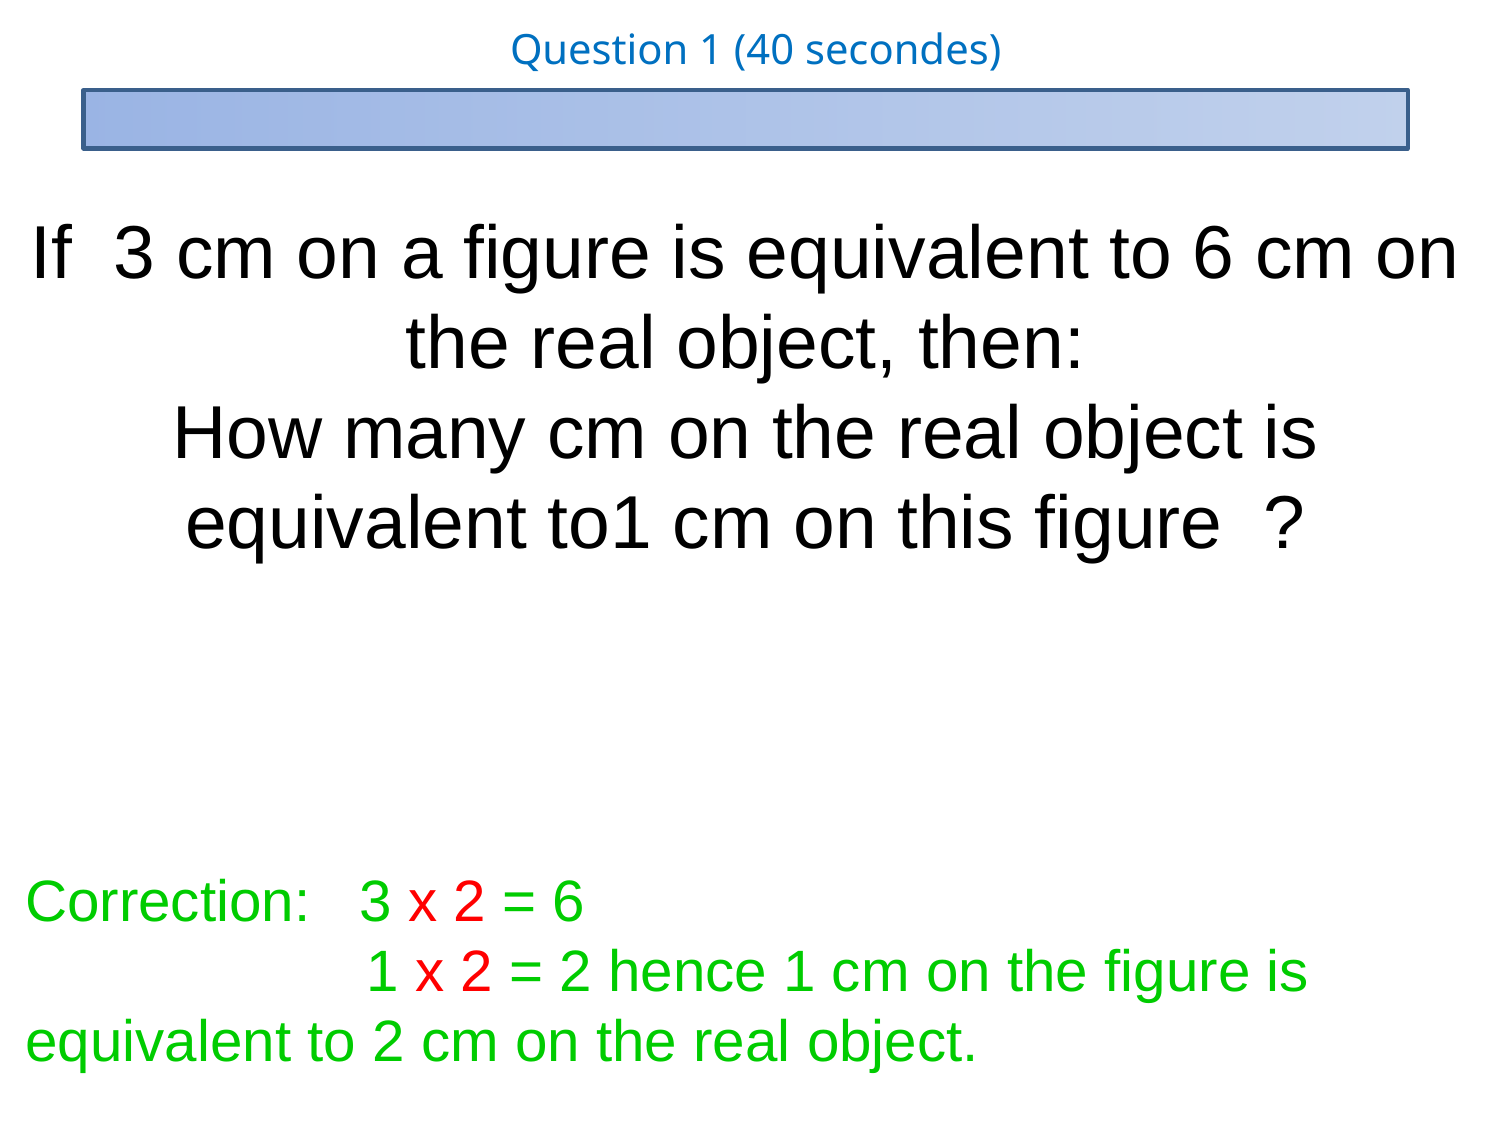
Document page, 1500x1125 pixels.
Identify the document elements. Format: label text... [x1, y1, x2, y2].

text_box [81, 88, 1410, 151]
text_box If 3 cm on a figure is equivalent to 6 cm on the real object, then: How many cm on the real object is equivalent to1 cm on this figure ? [10, 196, 1481, 752]
text_box Question 1 (40 secondes) [80, 0, 1431, 96]
text_box Correction: 3 x 2 = 6 1 x 2 = 2 hence 1 cm on the figure is equivalent to 2 cm on the real object. [10, 856, 1481, 1125]
